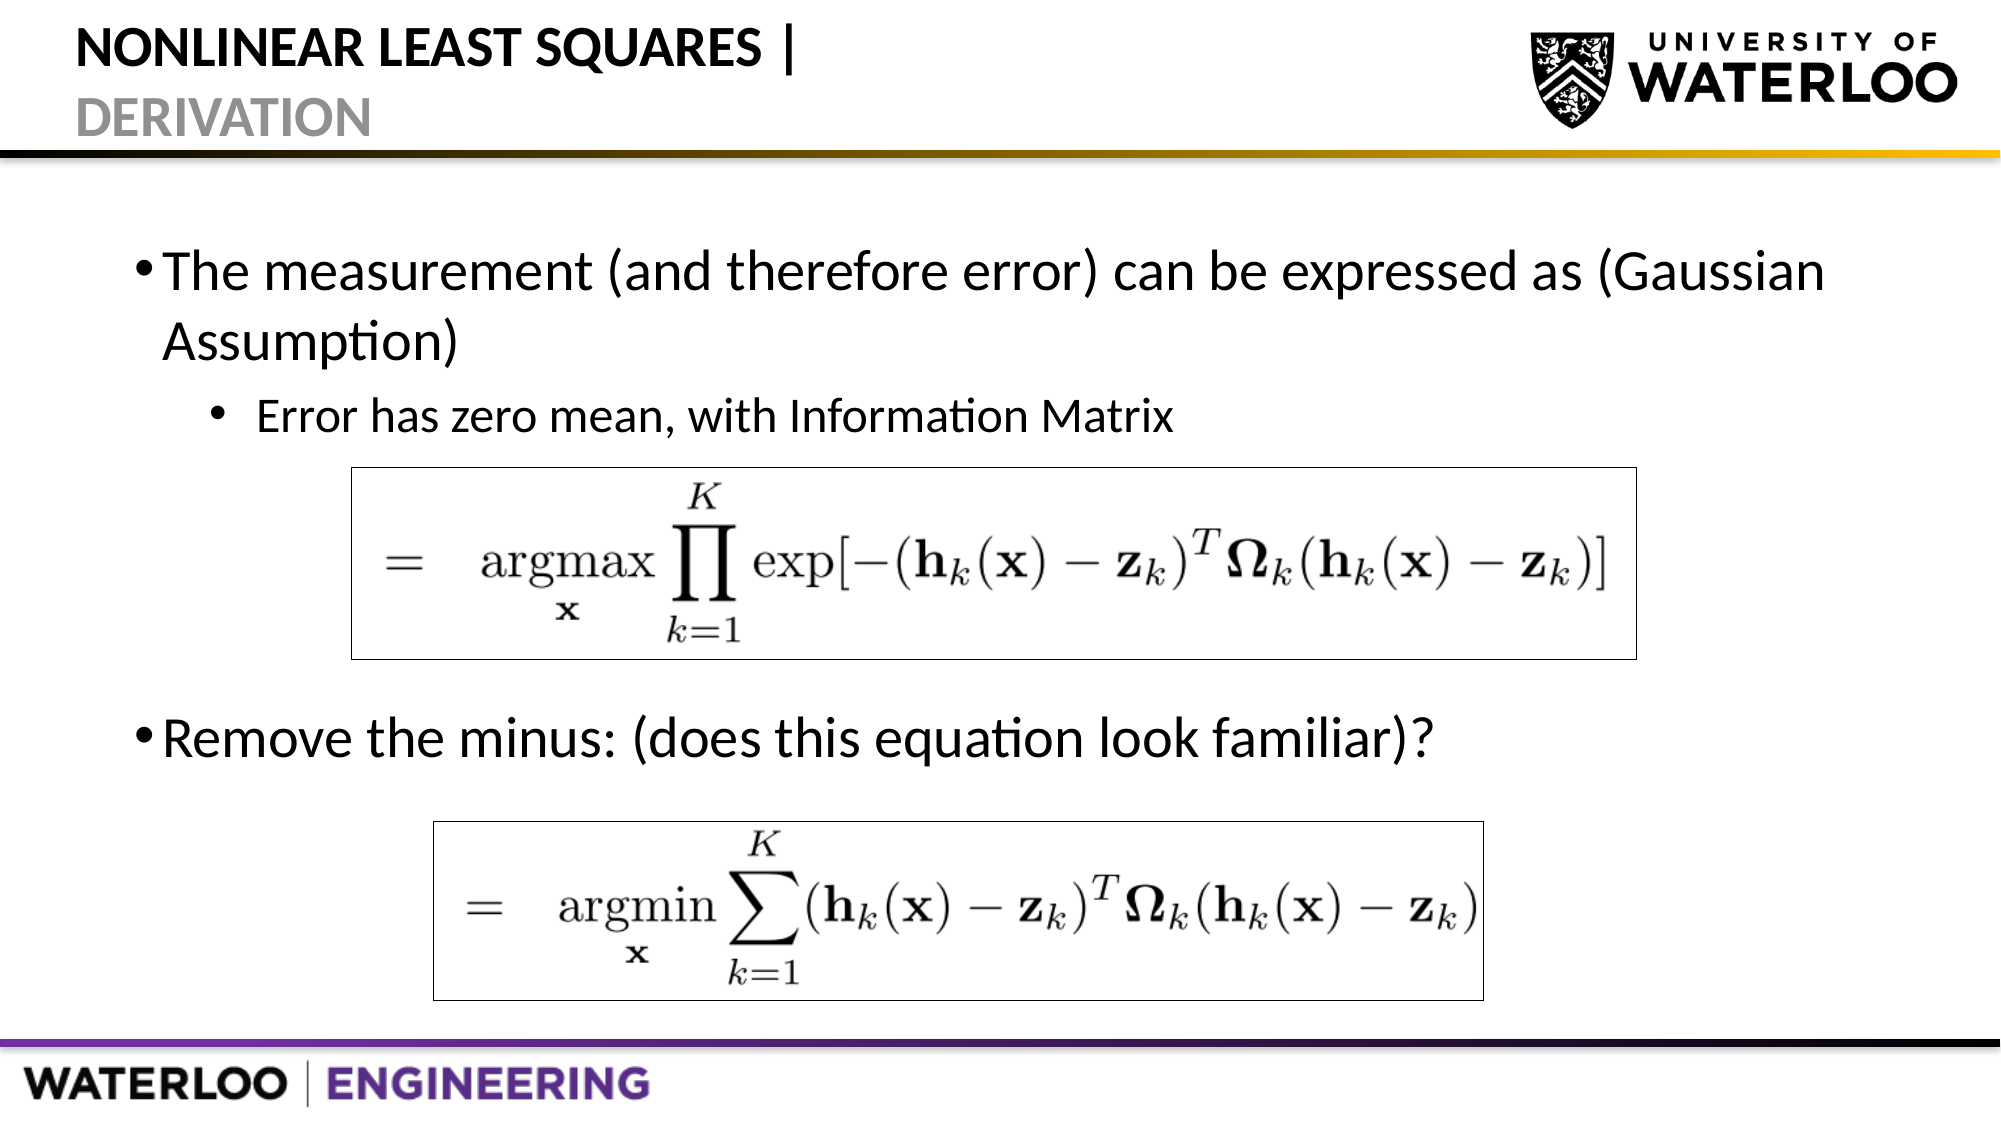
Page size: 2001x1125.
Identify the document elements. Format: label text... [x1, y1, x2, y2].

picture [350, 467, 1638, 660]
title Nonlinear Least Squares | Derivation [60, 7, 1060, 150]
picture [7, 1046, 659, 1111]
picture [1448, 0, 2001, 199]
picture [433, 821, 1484, 1002]
